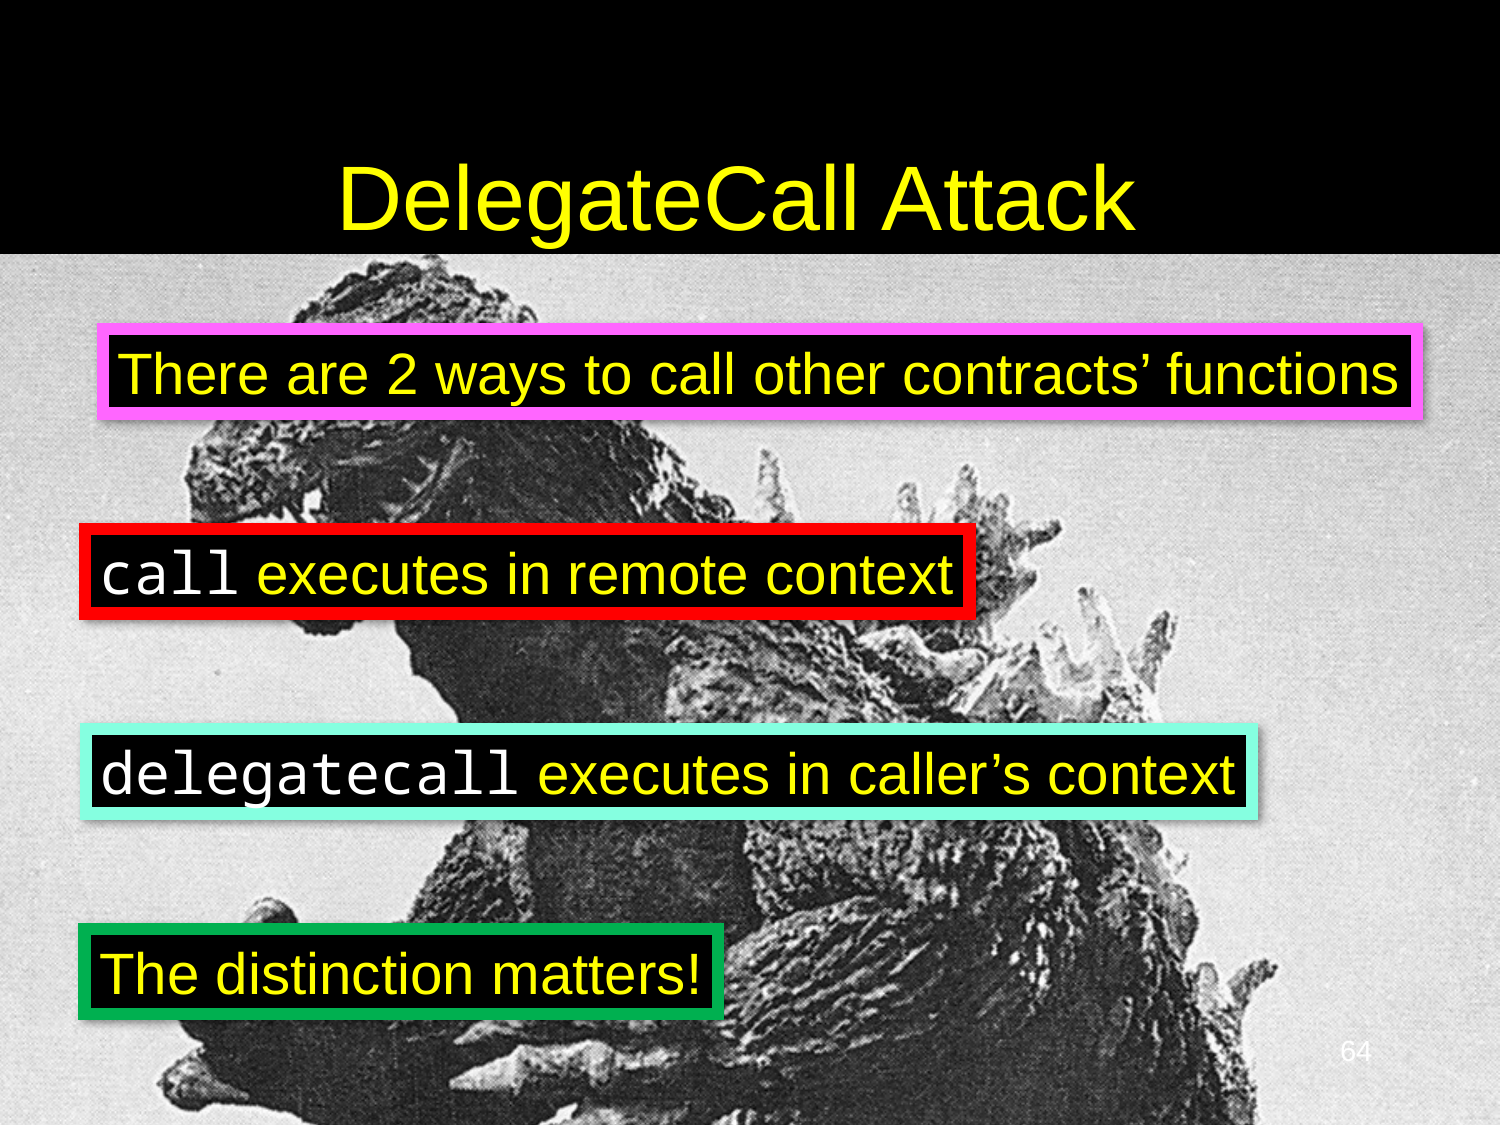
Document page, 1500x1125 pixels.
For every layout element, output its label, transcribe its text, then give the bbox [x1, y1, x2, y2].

picture [0, 253, 1500, 1125]
title DelegateCall Attack [112, 99, 1388, 252]
